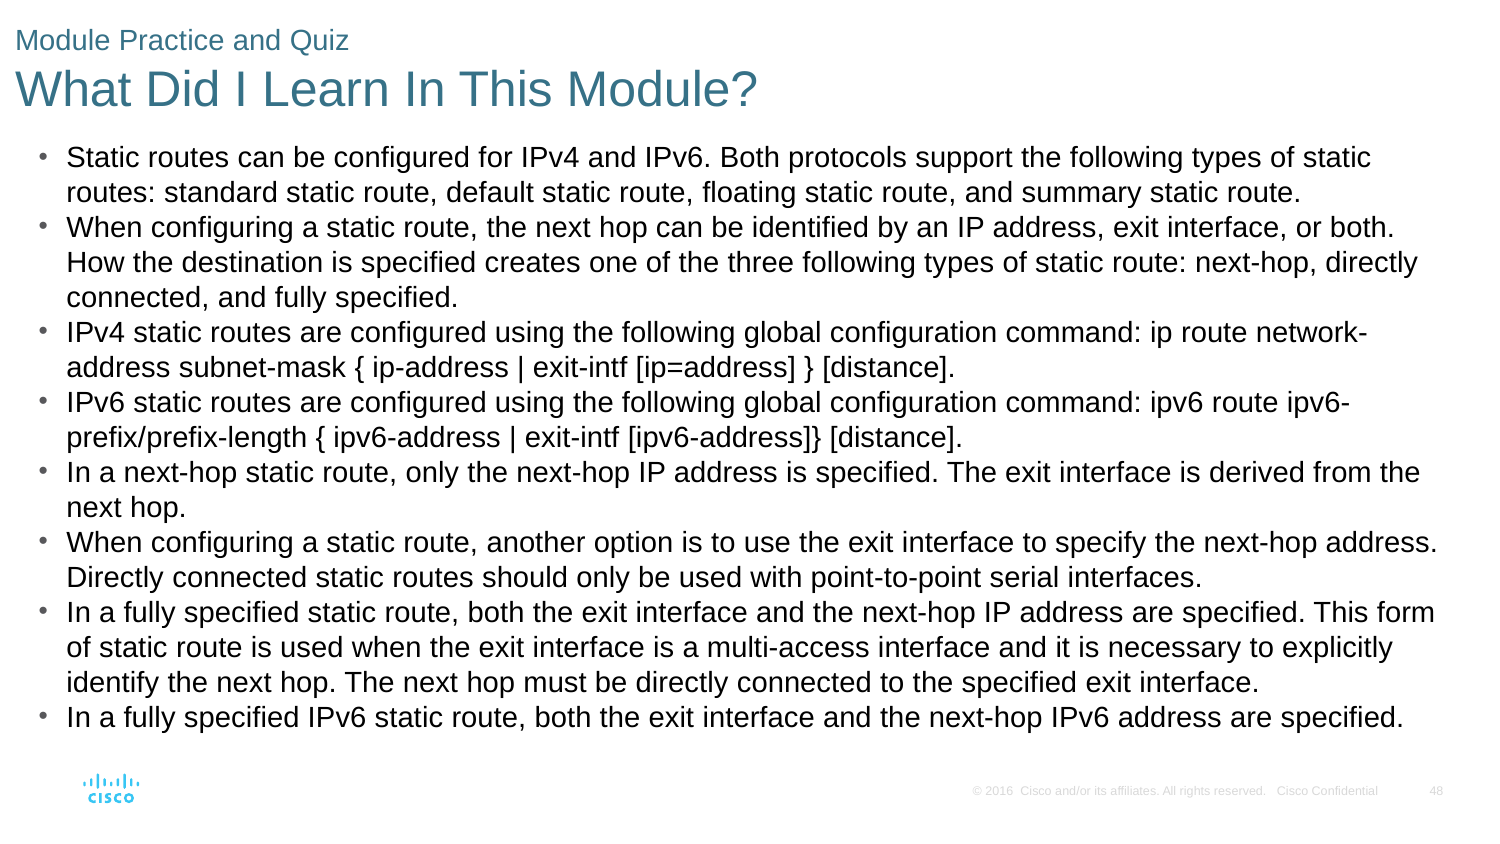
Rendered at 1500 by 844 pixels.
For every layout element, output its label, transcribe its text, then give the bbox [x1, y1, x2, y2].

title Module Practice and Quiz What Did I Learn In This Module? [0, 6, 1500, 131]
list Static routes can be configured for IPv4 and IPv6. Both protocols support the following types of static routes: standard static route, default static route, floating static route, and summary static route. When configuring a static route, the next hop can be identified by an IP address, exit interface, or both. How the destination is specified creates one of the three following types of static route: next-hop, directly connected, and fully specified. IPv4 static routes are configured using the following global configuration command: ip route network-address subnet-mask { ip-address | exit-intf [ip=address] } [distance]. IPv6 static routes are configured using the following global configuration command: ipv6 route ipv6-prefix/prefix-length { ipv6-address | exit-intf [ipv6-address]} [distance]. In a next-hop static route, only the next-hop IP address is specified. The exit interface is derived from the next hop. When configuring a static route, another option is to use the exit interface to specify the next-hop address. Directly connected static routes should only be used with point-to-point serial interfaces. In a fully specified static route, both the exit interface and the next-hop IP address are specified. This form of static route is used when the exit interface is a multi-access interface and it is necessary to explicitly identify the next hop. The next hop must be directly connected to the specified exit interface. In a fully specified IPv6 static route, both the exit interface and the next-hop IPv6 address are specified. [23, 131, 1476, 813]
